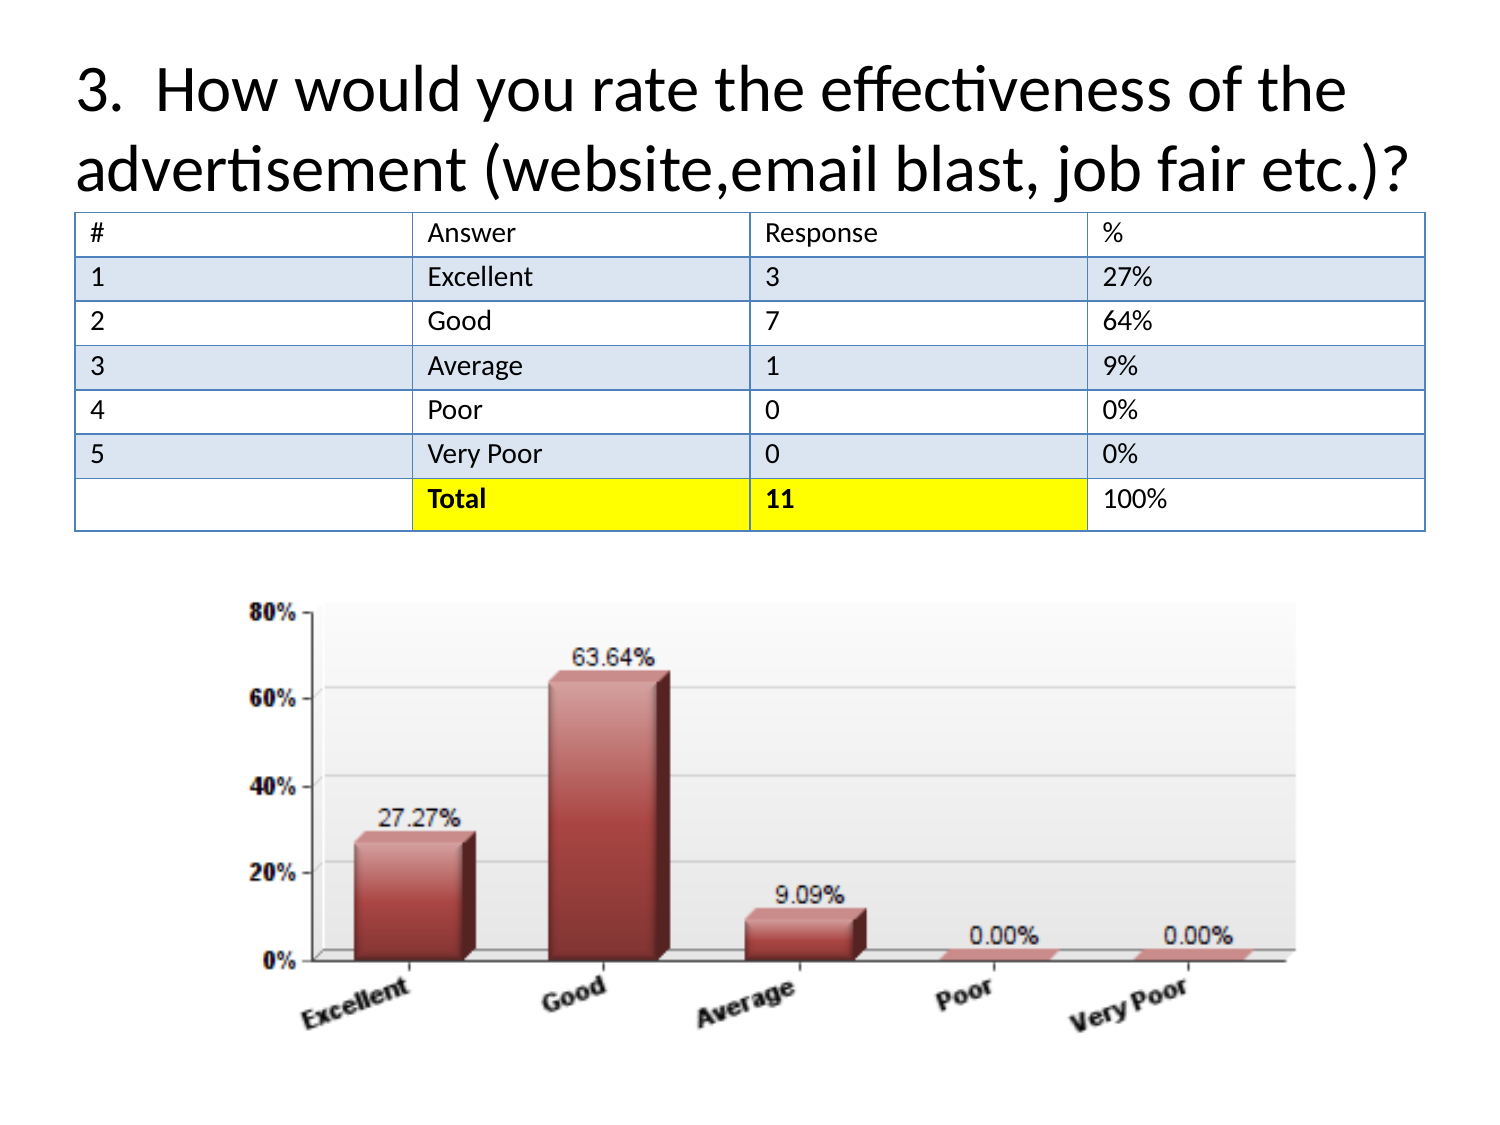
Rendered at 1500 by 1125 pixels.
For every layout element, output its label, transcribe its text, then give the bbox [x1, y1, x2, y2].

title 3. How would you rate the effectiveness of the advertisement (website,email blast, job fair etc.)? [75, 45, 1425, 212]
table_cell Total [413, 479, 749, 498]
table_cell 4 [76, 391, 412, 433]
table_cell Average [413, 346, 749, 389]
table_cell Very Poor [413, 435, 749, 478]
table_cell 11 [751, 479, 1087, 498]
table_header Response [751, 213, 1087, 256]
table_cell 3 [751, 258, 1087, 300]
picture [43, 499, 1398, 1110]
table_cell 64% [1088, 302, 1424, 345]
table_header # [76, 213, 412, 256]
table_cell 1 [751, 346, 1087, 389]
table_cell 2 [76, 302, 412, 345]
table_cell 1 [76, 258, 412, 300]
table_cell 5 [76, 435, 412, 478]
table_cell [76, 479, 412, 498]
table_cell Good [413, 302, 749, 345]
table_cell 0% [1088, 435, 1424, 478]
table_cell 0 [751, 435, 1087, 478]
table_cell Poor [413, 391, 749, 433]
table_cell 27% [1088, 258, 1424, 300]
table_header Answer [413, 213, 749, 256]
table_cell 0% [1088, 391, 1424, 433]
table_cell 0 [751, 391, 1087, 433]
table_header % [1088, 213, 1424, 256]
table_cell Excellent [413, 258, 749, 300]
table_cell 7 [751, 302, 1087, 345]
table_cell 100% [1088, 479, 1424, 530]
table_cell 9% [1088, 346, 1424, 389]
table_cell 3 [76, 346, 412, 389]
